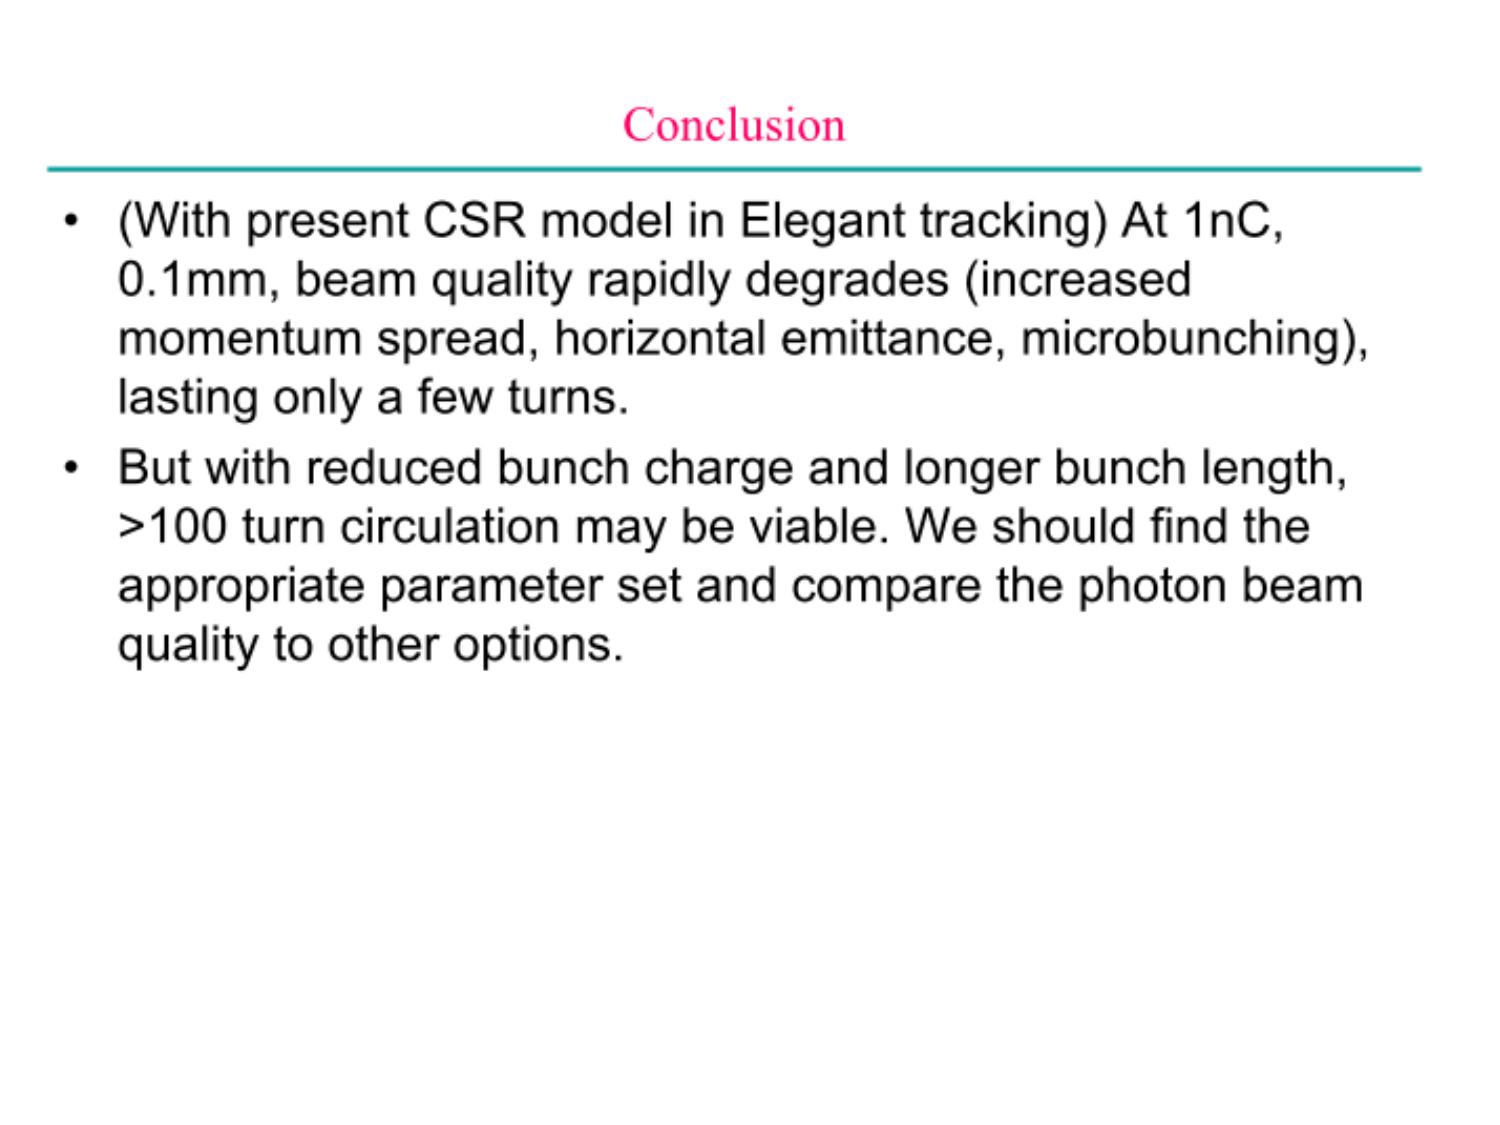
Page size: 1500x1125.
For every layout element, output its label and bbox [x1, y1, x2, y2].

picture [20, 74, 1451, 772]
